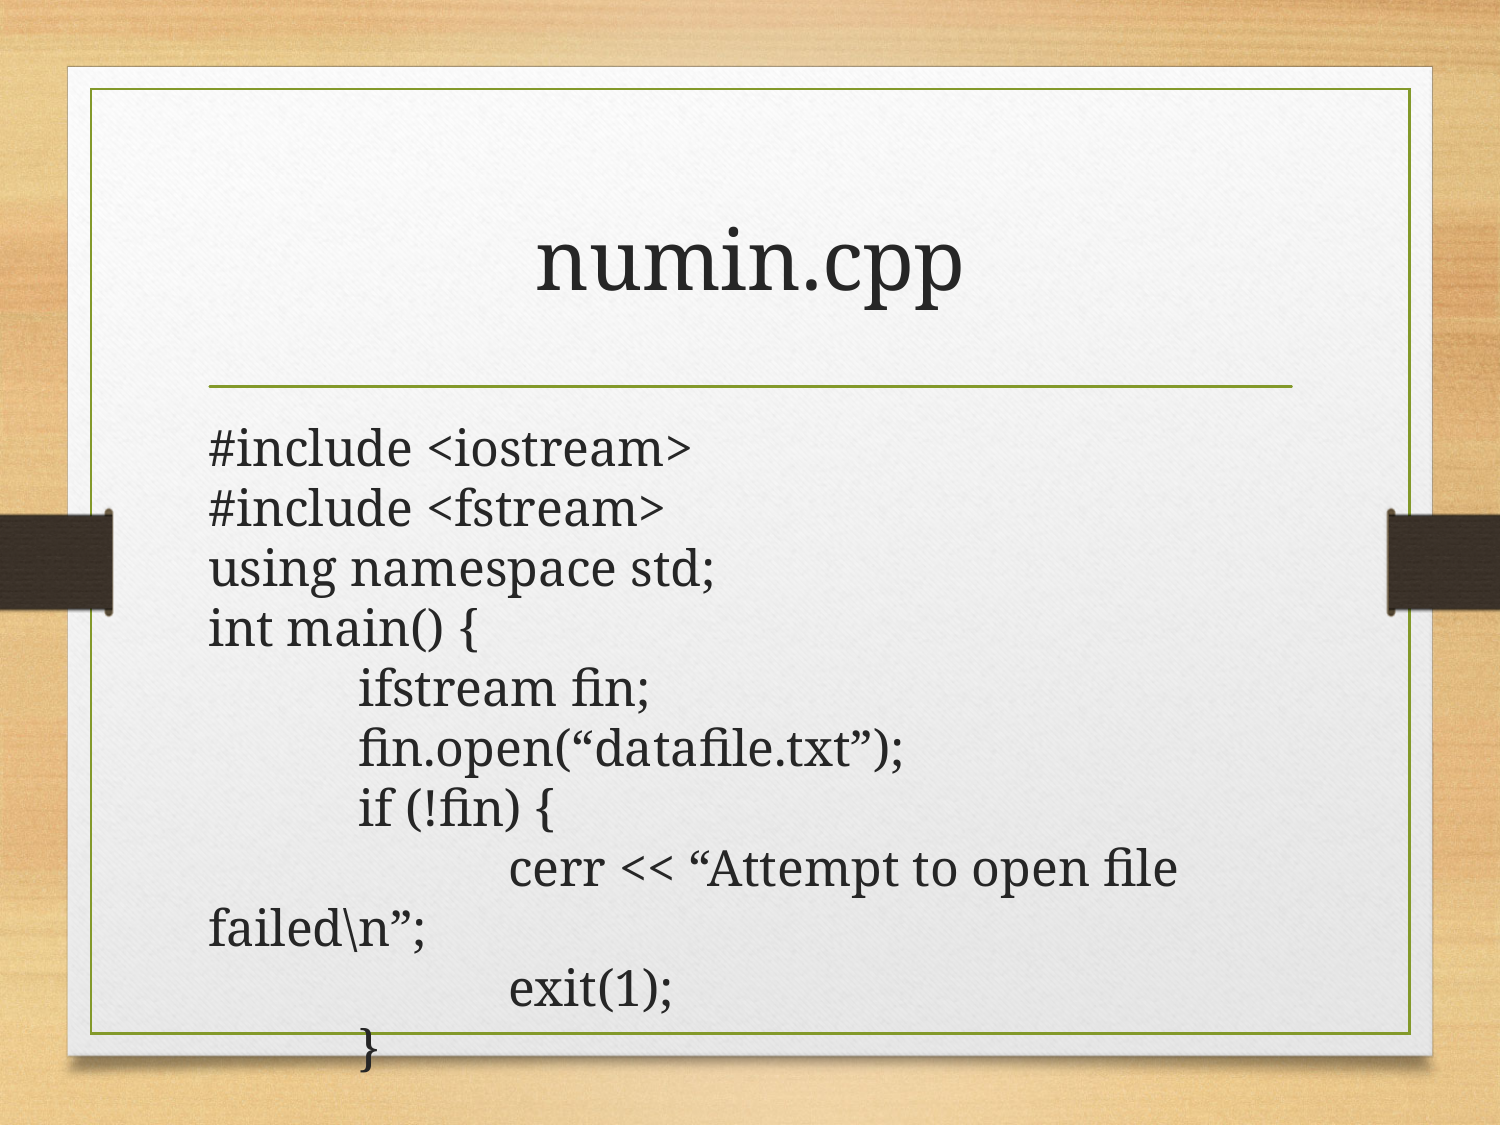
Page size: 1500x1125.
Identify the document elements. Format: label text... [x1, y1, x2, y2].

picture [0, 0, 1500, 1125]
title numin.cpp [193, 150, 1309, 365]
list #include <iostream> #include <fstream> using namespace std; int main() { ifstream fin; fin.open(“datafile.txt”); if (!fin) { cerr << “Attempt to open file failed\n”; exit(1); } [193, 408, 1309, 974]
